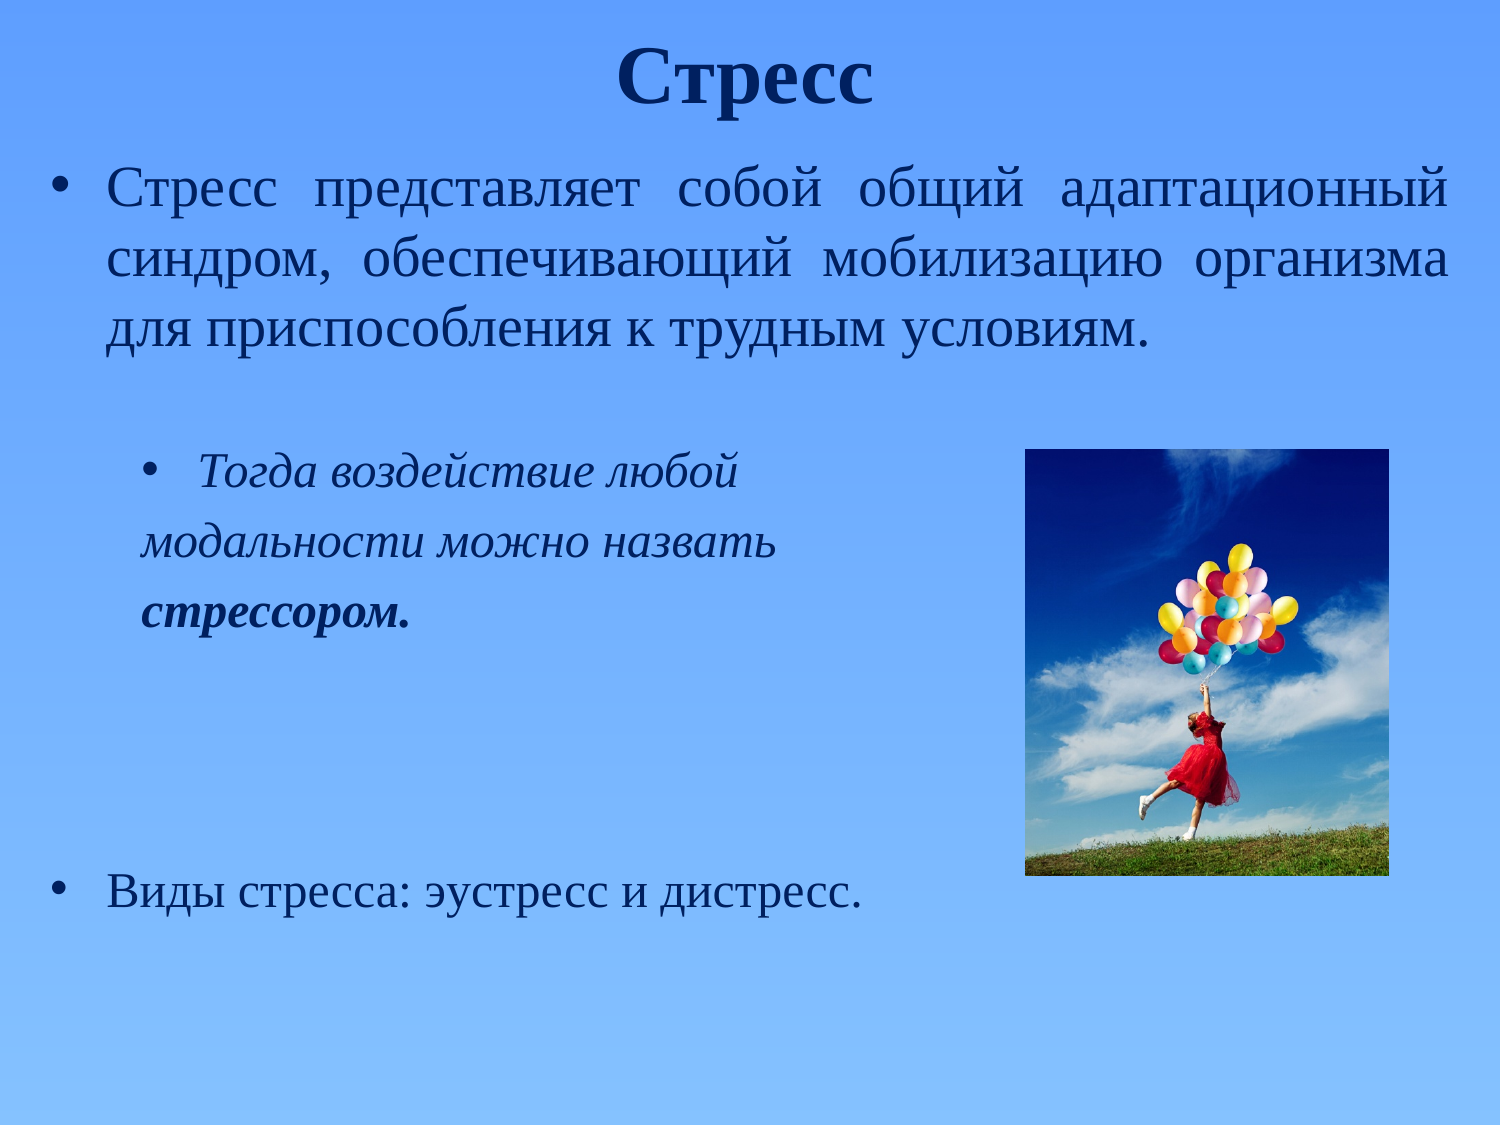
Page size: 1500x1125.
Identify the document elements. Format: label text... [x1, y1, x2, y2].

list Стресс представляет собой общий адаптационный синдром, обеспечивающий мобилизацию организма для приспособления к трудным условиям. Тогда воздействие любой модальности можно назвать стрессором. Виды стресса: эустресс и дистресс. [35, 140, 1465, 1125]
title Стресс [70, 0, 1421, 140]
picture [1024, 449, 1389, 876]
